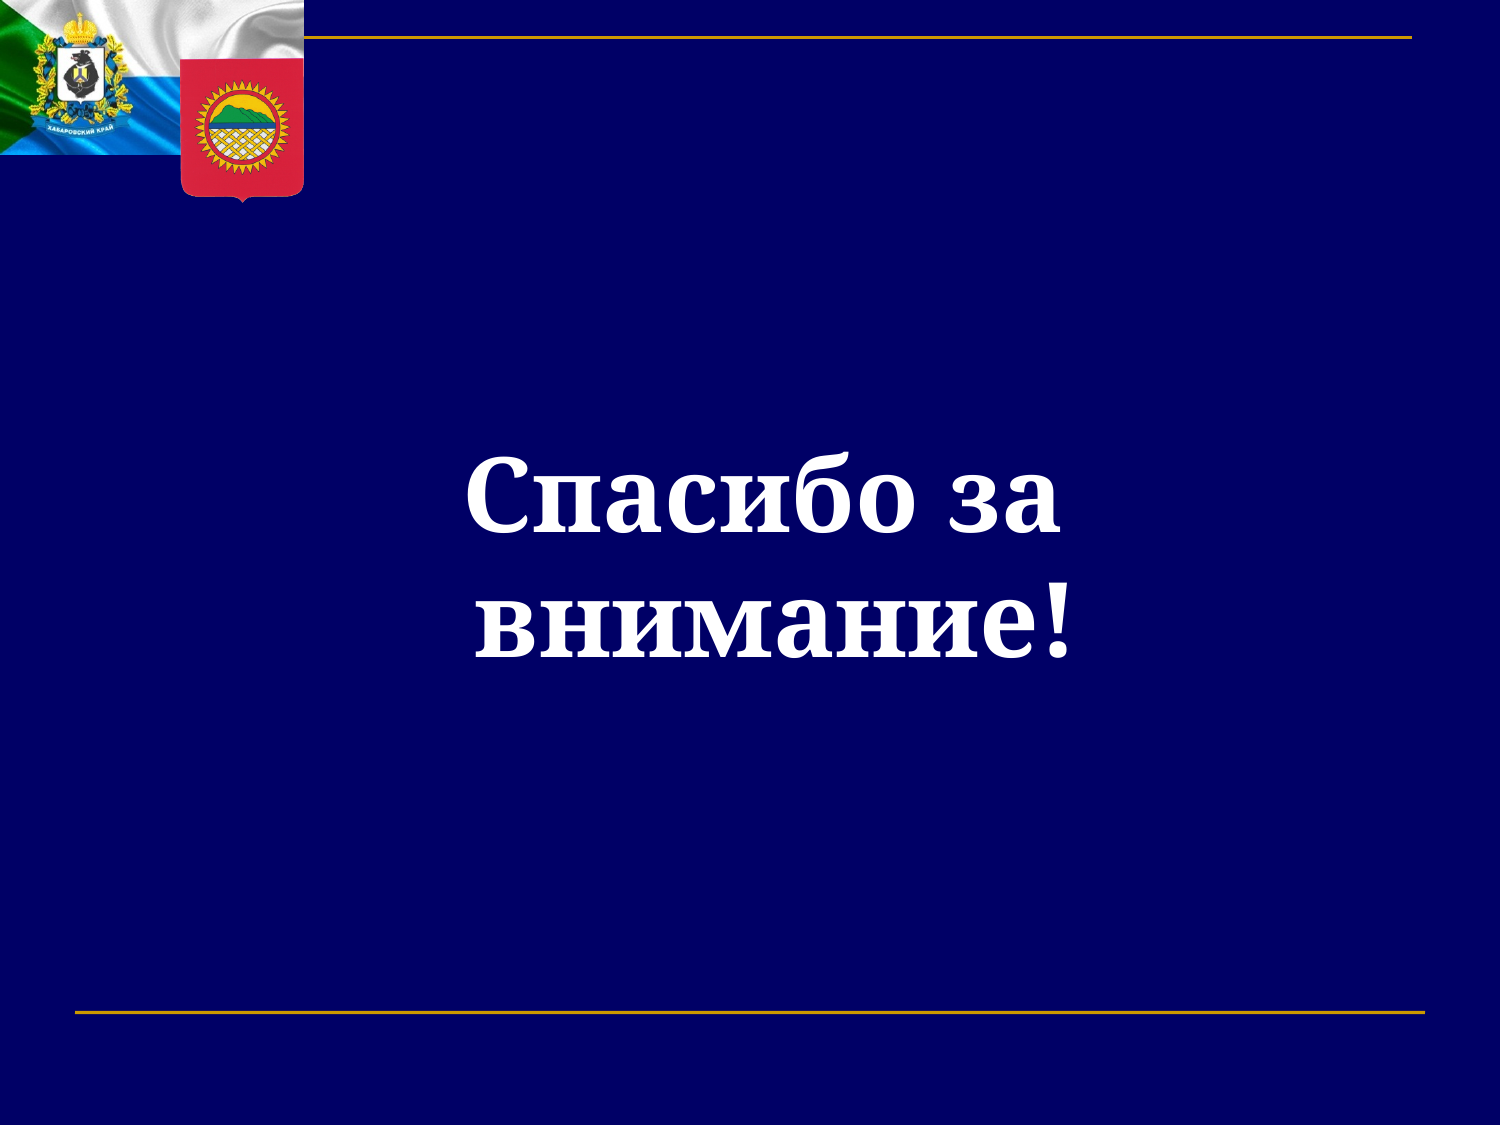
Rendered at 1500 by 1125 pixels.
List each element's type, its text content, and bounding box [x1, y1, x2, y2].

text_box Спасибо за внимание! [145, 420, 1409, 686]
picture [0, 0, 304, 204]
